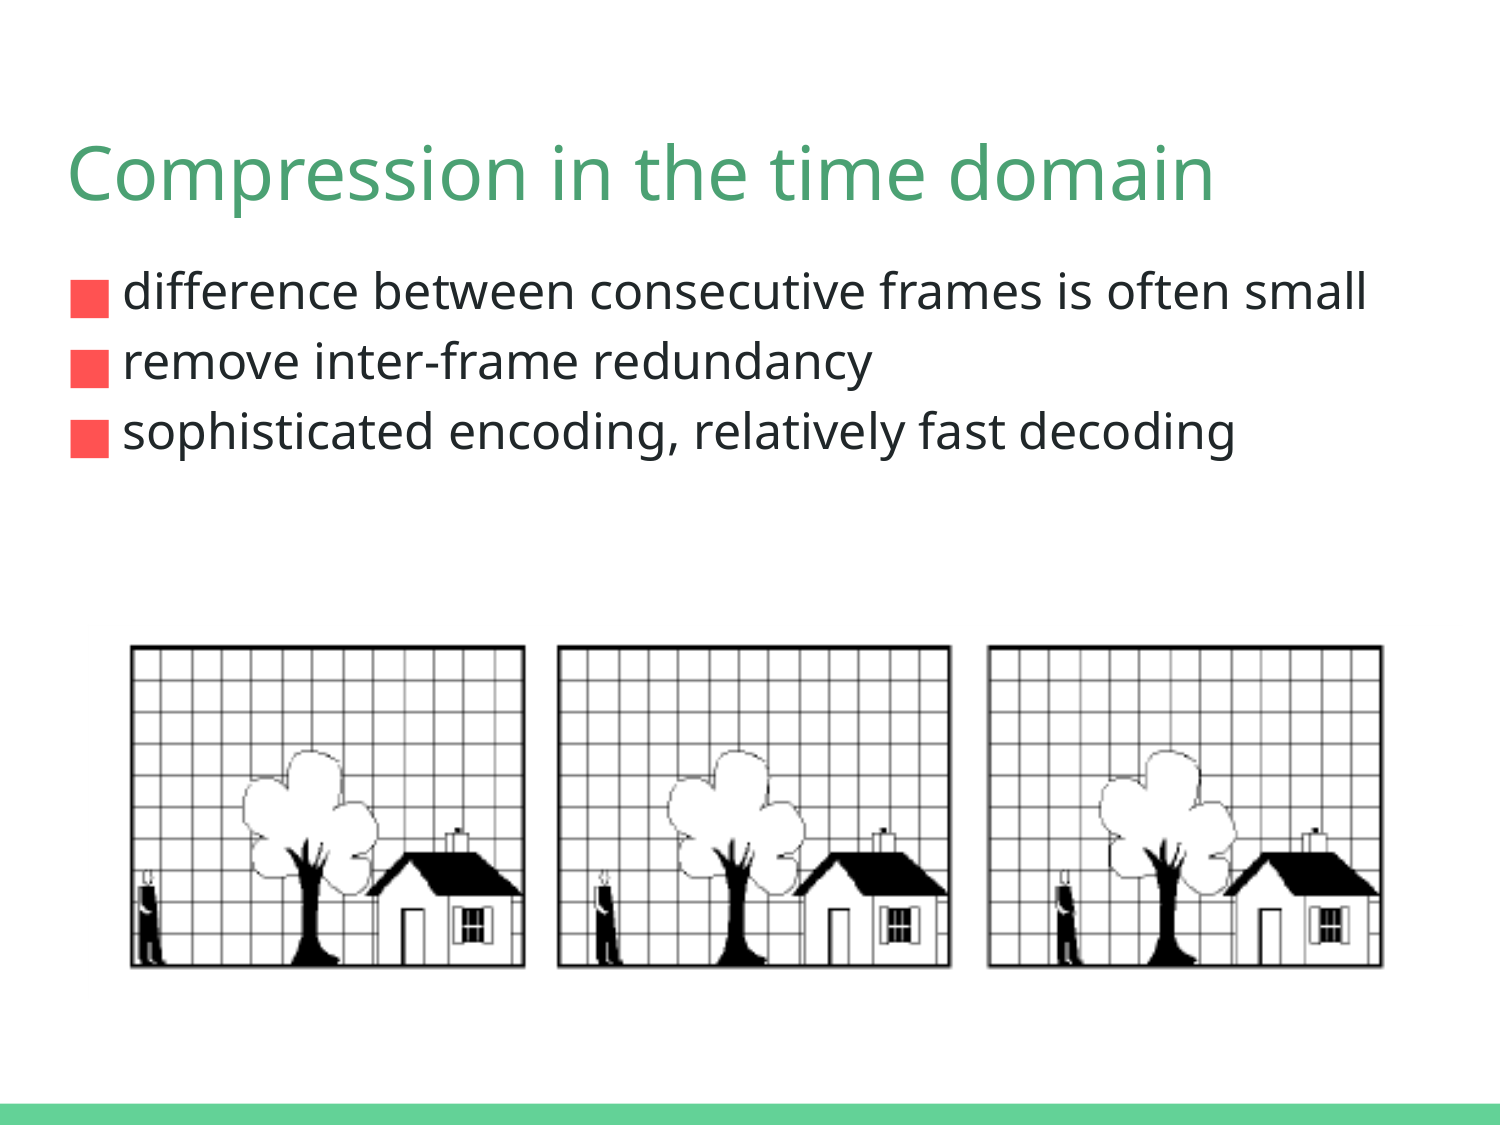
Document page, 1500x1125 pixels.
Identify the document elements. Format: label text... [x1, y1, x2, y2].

title Compression in the time domain [51, 97, 1449, 223]
picture [87, 624, 1463, 999]
list difference between consecutive frames is often small remove inter-frame redundancy sophisticated encoding, relatively fast decoding [51, 252, 1449, 1000]
